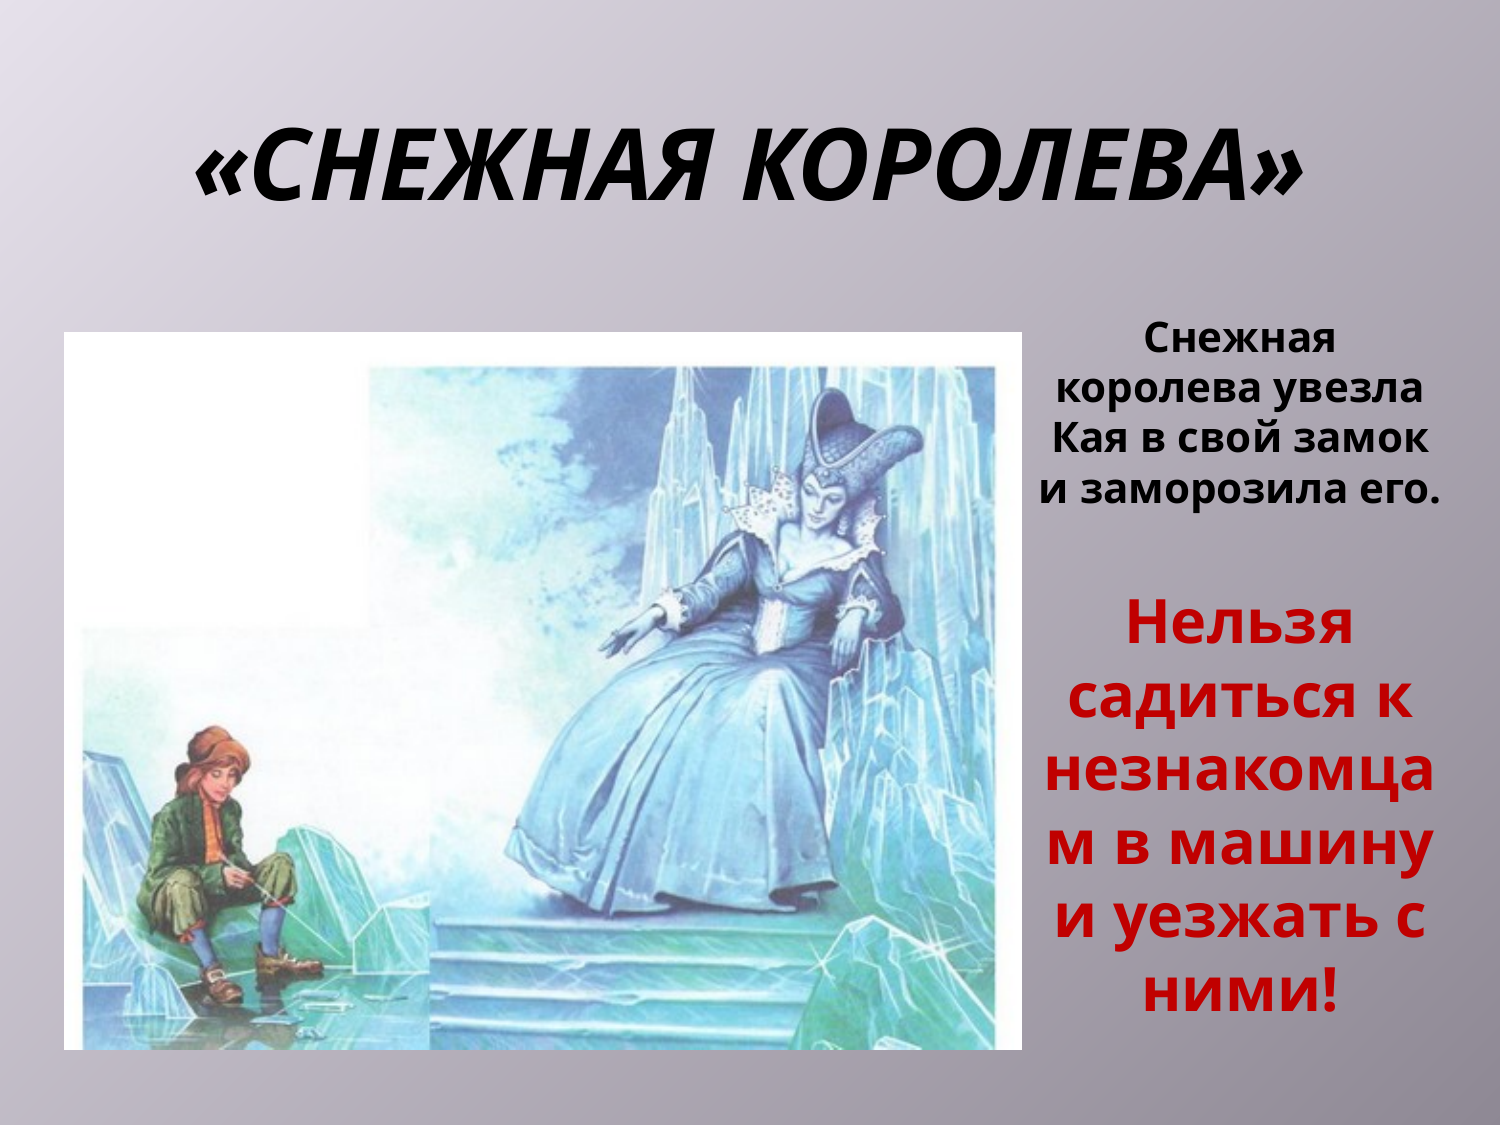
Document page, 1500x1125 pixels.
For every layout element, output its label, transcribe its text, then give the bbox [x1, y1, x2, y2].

picture [64, 331, 1022, 1050]
subtitle Снежная королева увезла Кая в свой замок и заморозила его. Нельзя садиться к незнакомцам в машину и уезжать с ними! [1021, 302, 1459, 1071]
title «Снежная королева» [112, 30, 1388, 220]
